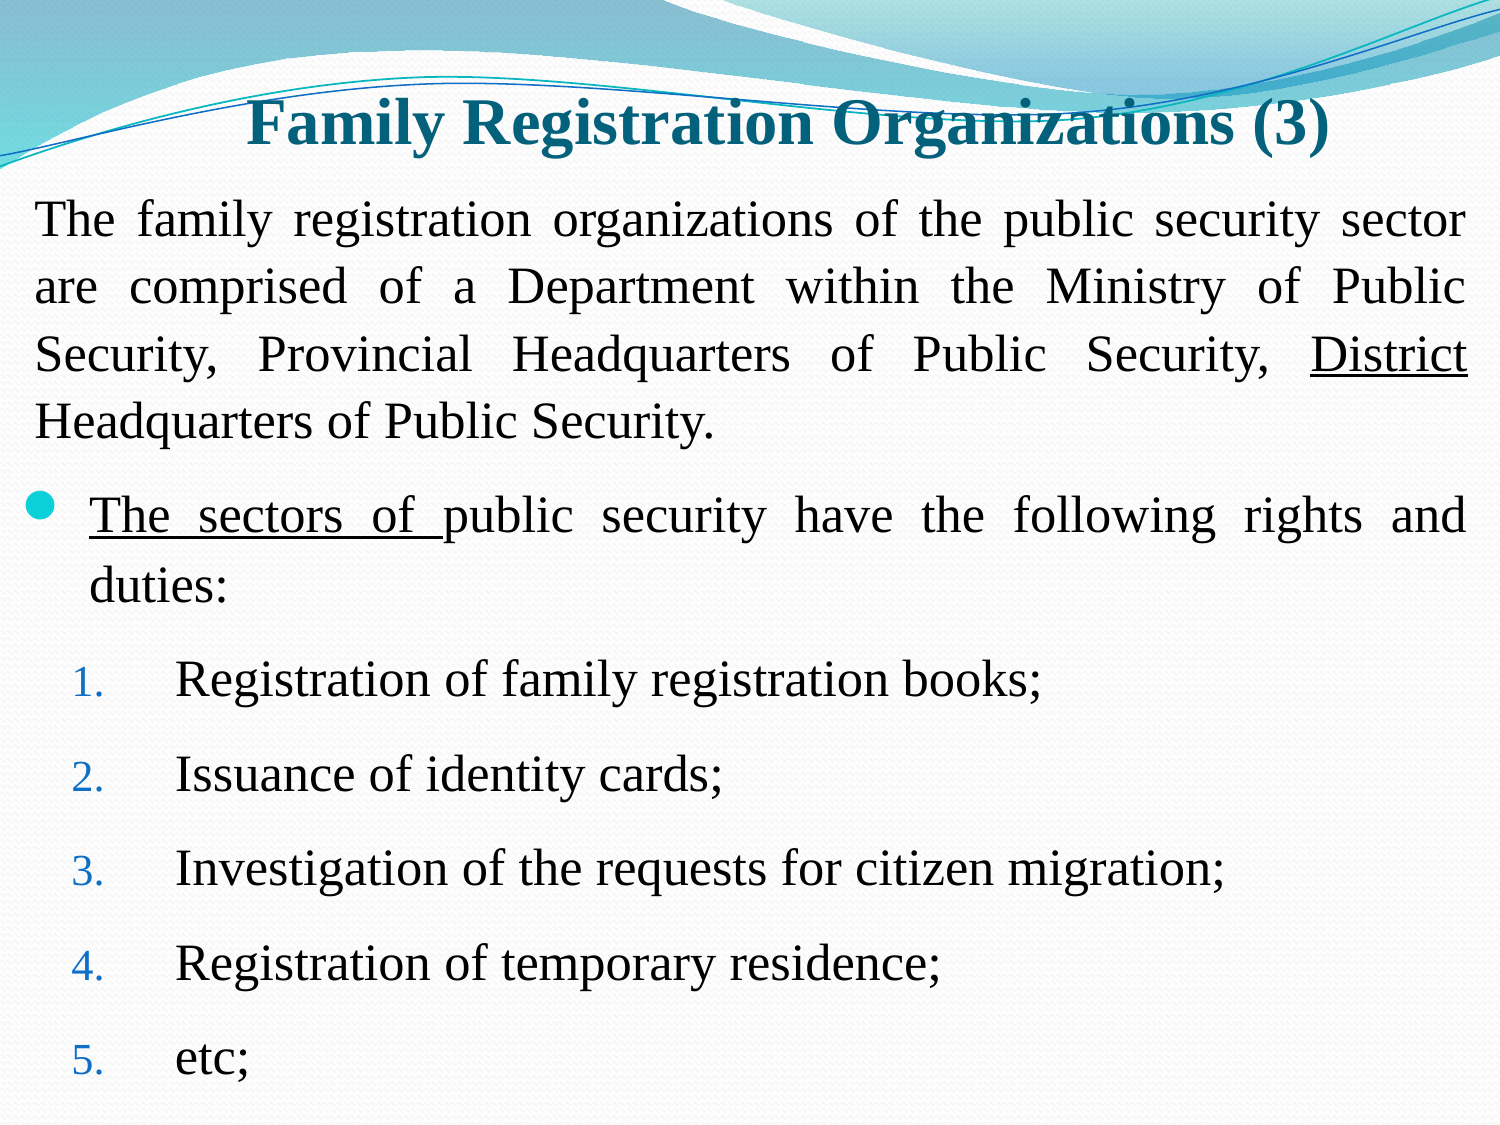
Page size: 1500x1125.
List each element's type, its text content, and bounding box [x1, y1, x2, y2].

title Family Registration Organizations (3) [76, 4, 1427, 158]
list The family registration organizations of the public security sector are comprised of a Department within the Ministry of Public Security, Provincial Headquarters of Public Security, District Headquarters of Public Security. The sectors of public security have the following rights and duties: Registration of family registration books; Issuance of identity cards; Investigation of the requests for citizen migration; Registration of temporary residence; etc; [0, 172, 1483, 1094]
